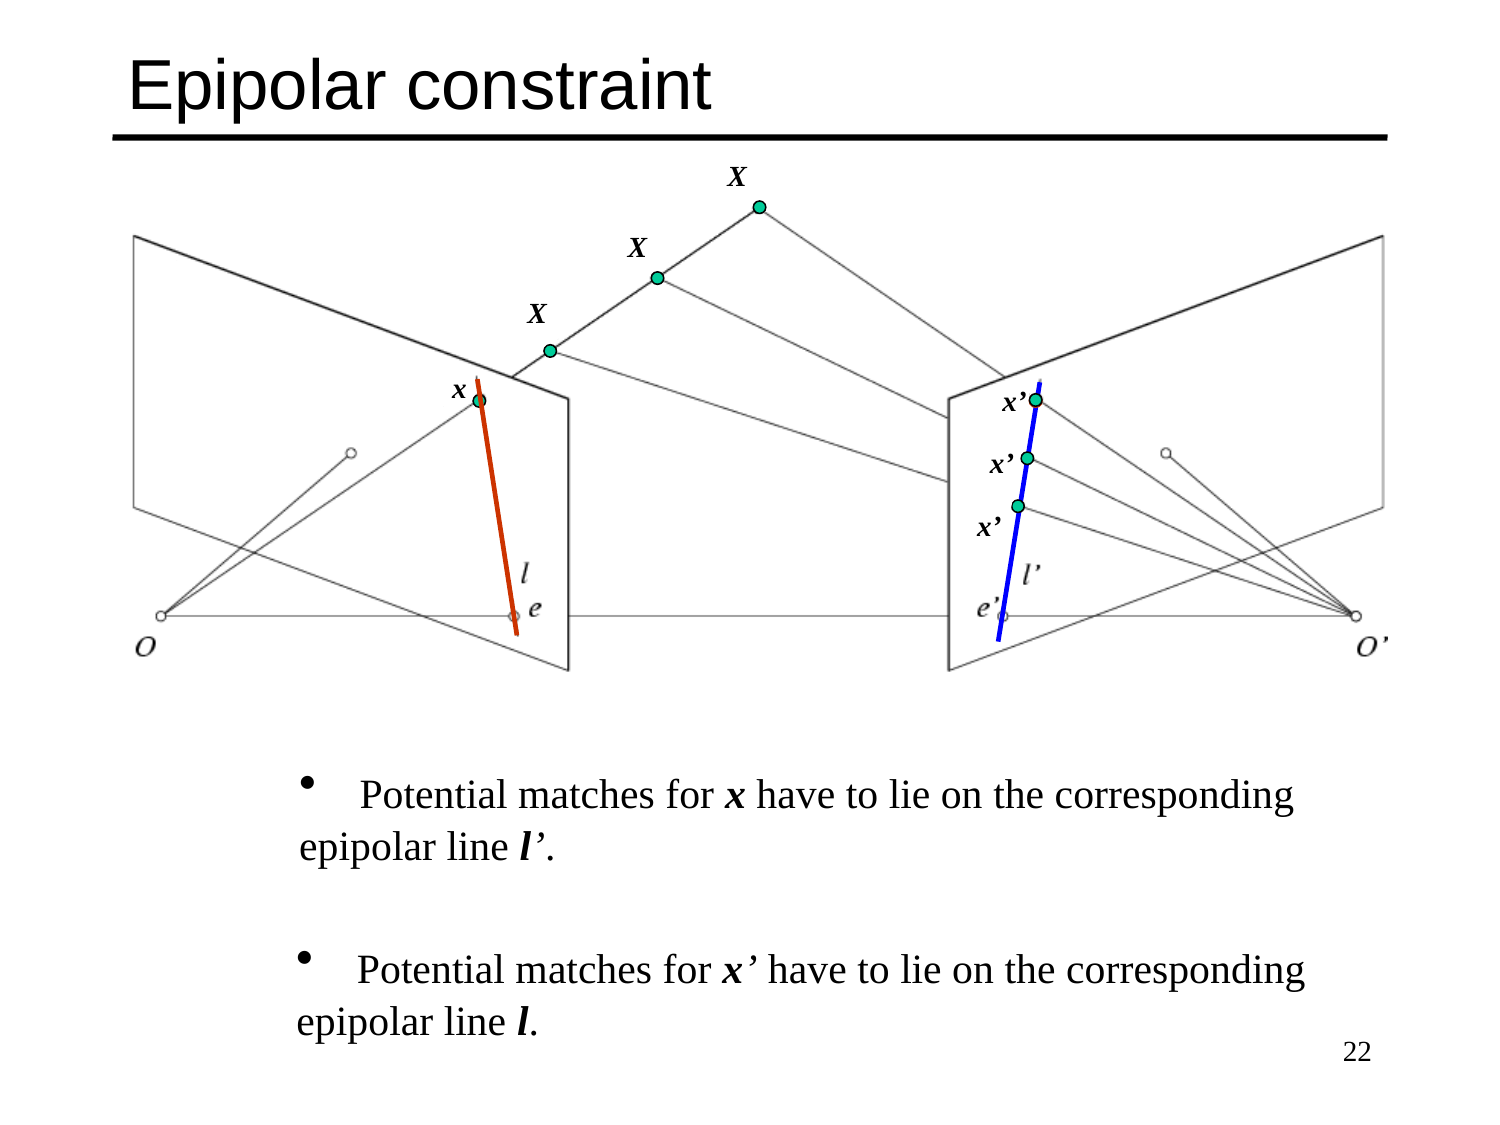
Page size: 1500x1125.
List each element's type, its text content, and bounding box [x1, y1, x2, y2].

text_box Potential matches for x’ have to lie on the corresponding epipolar line l. [281, 926, 1332, 1052]
text_box Potential matches for x have to lie on the corresponding epipolar line l’. [284, 751, 1321, 877]
picture [130, 147, 1388, 676]
title Epipolar constraint [112, 12, 1388, 150]
slide_number 22 [1074, 1025, 1388, 1100]
